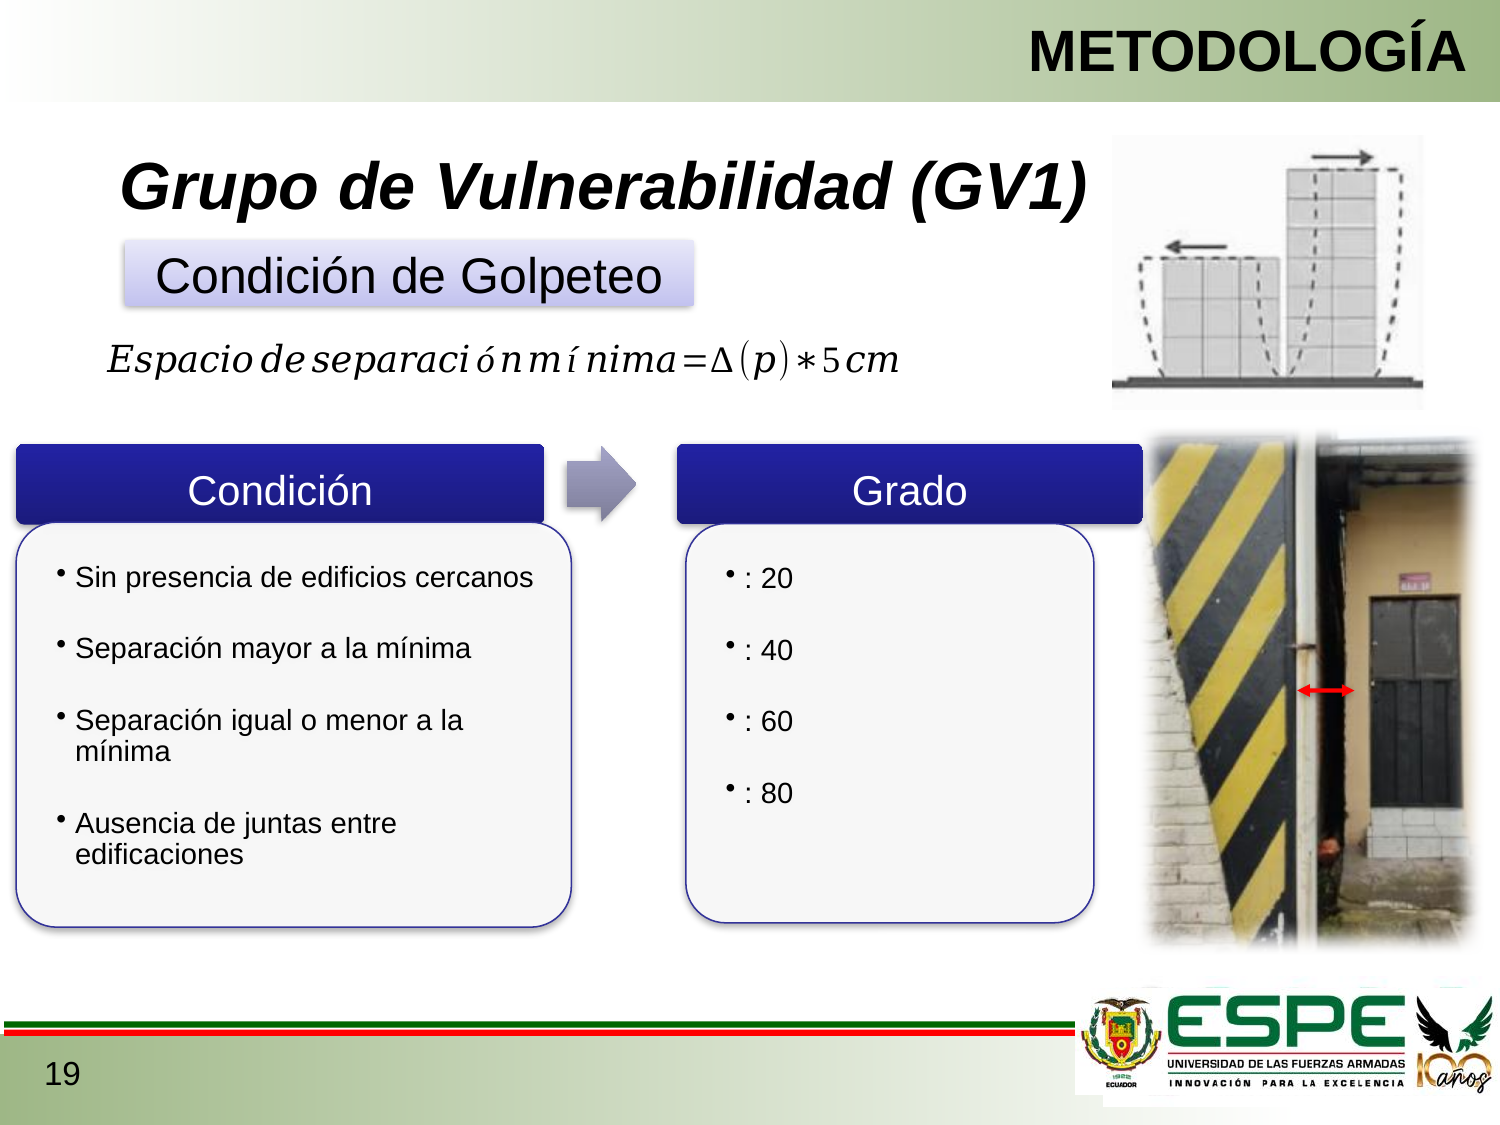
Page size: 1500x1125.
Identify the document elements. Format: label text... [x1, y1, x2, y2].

text_box METODOLOGÍA [995, 6, 1500, 108]
text_box Condición de Golpeteo [125, 266, 694, 306]
picture [1135, 425, 1485, 956]
picture [1111, 135, 1430, 411]
text_box 19 [29, 1044, 100, 1100]
picture [1075, 976, 1500, 1107]
text_box Grupo de Vulnerabilidad (GV1) [105, 135, 1110, 266]
